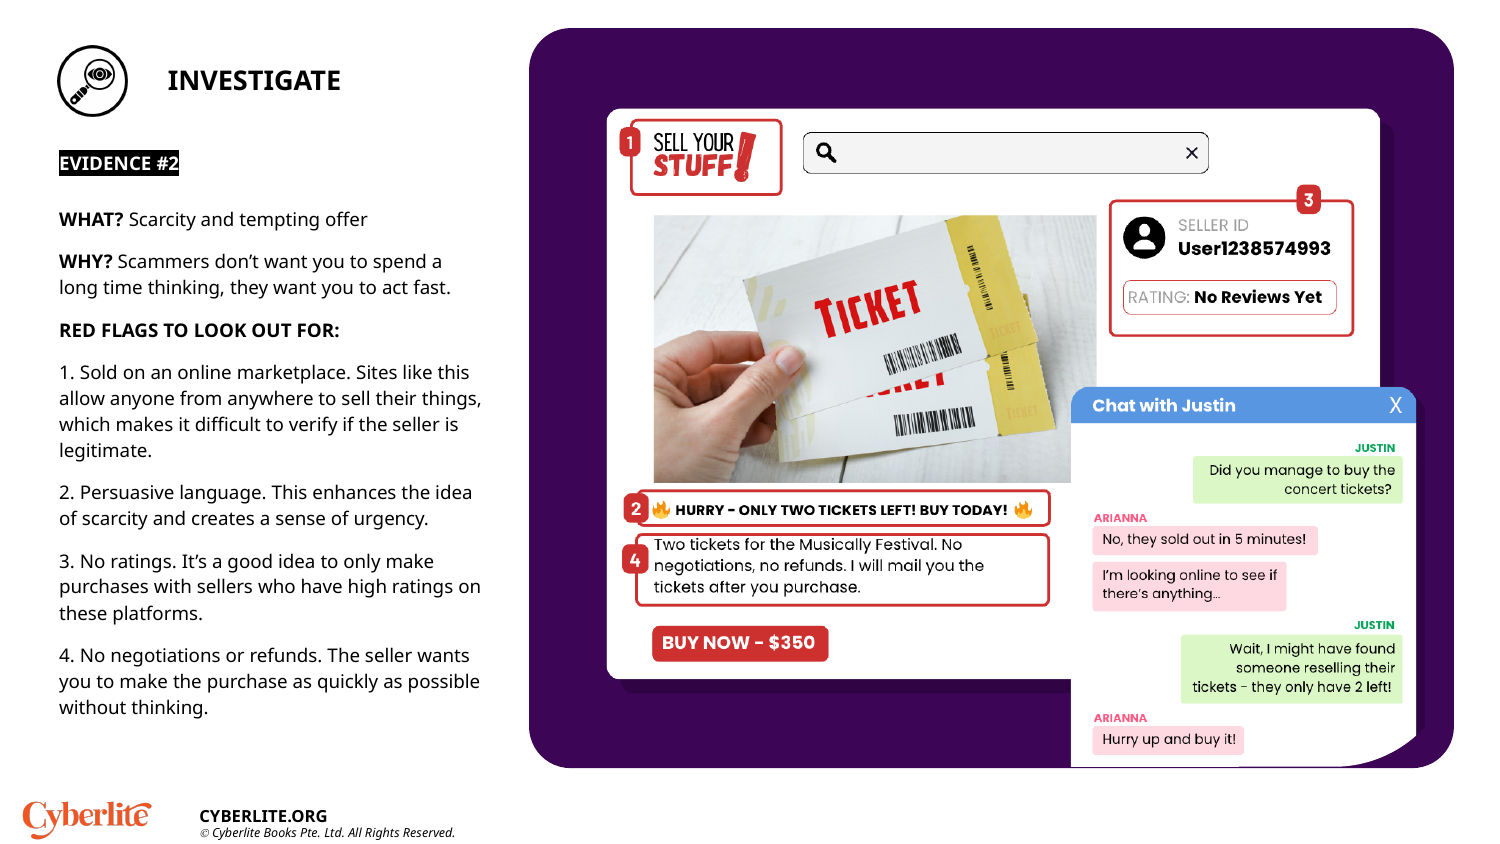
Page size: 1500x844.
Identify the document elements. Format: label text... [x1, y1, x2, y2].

title INVESTIGATE [152, 48, 458, 113]
picture [12, 792, 162, 844]
subtitle EVIDENCE #2 [44, 141, 499, 181]
picture [532, 26, 1458, 767]
list WHAT? Scarcity and tempting offer WHY? Scammers don’t want you to spend a long time thinking, they want you to act fast. RED FLAGS TO LOOK OUT FOR: 1. Sold on an online marketplace. Sites like this allow anyone from anywhere to sell their things, which makes it difficult to verify if the seller is legitimate. 2. Persuasive language. This enhances the idea of scarcity and creates a sense of urgency. 3. No ratings. It’s a good idea to only make purchases with sellers who have high ratings on these platforms. 4. No negotiations or refunds. The seller wants you to make the purchase as quickly as possible without thinking. [44, 189, 499, 752]
picture [56, 45, 128, 117]
